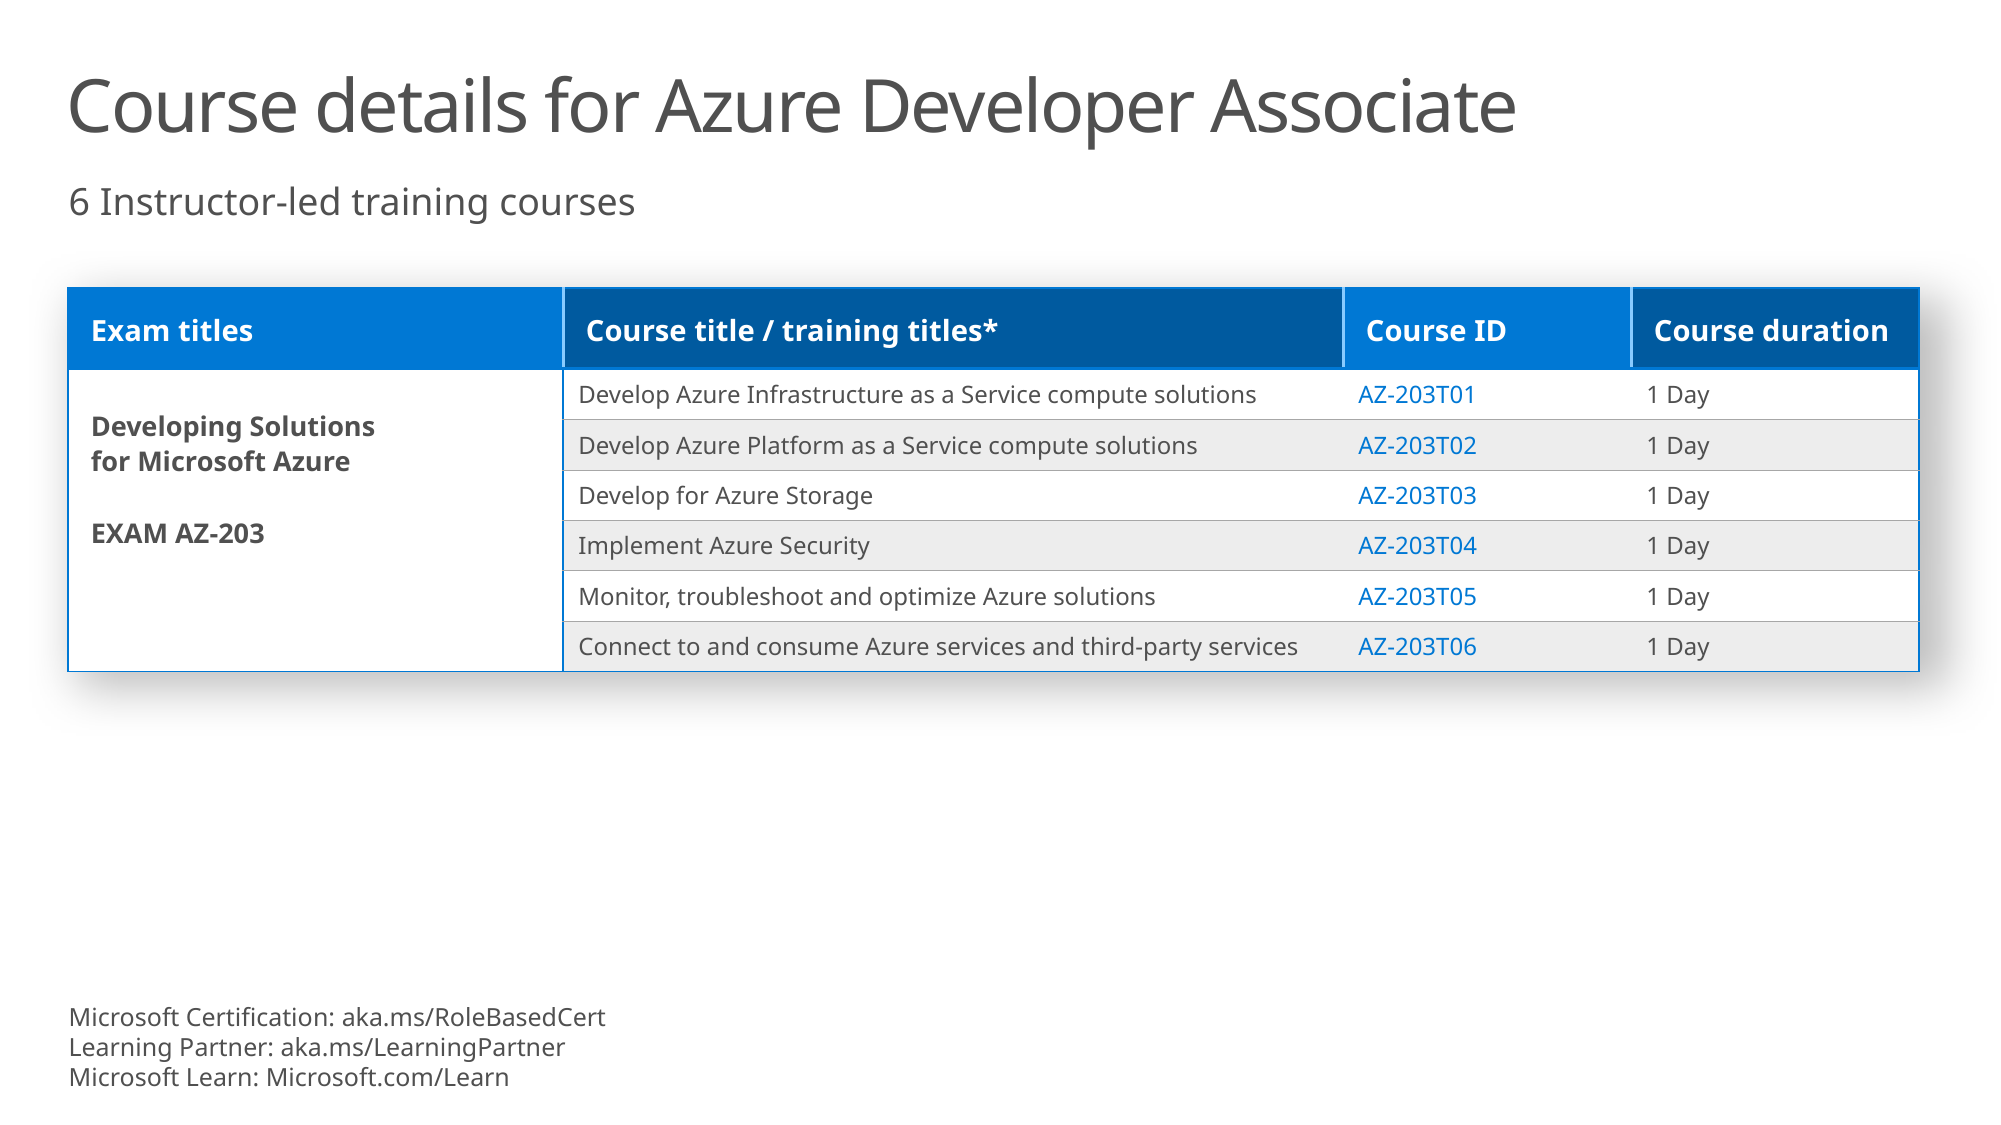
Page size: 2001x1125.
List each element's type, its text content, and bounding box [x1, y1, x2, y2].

table_cell AZ-203T06 [1343, 622, 1631, 671]
table_cell 1 Day [1631, 622, 1918, 671]
table_cell Develop Azure Infrastructure as a Service compute solutions [564, 370, 1343, 419]
table_cell 1 Day [1631, 420, 1918, 470]
table_cell 1 Day [1631, 521, 1918, 570]
table_cell AZ-203T04 [1343, 521, 1631, 570]
table_cell 1 Day [1631, 370, 1918, 419]
table_cell Monitor, troubleshoot and optimize Azure solutions [564, 571, 1343, 621]
table_cell Develop for Azure Storage [564, 471, 1343, 520]
table_cell AZ-203T01 [1343, 370, 1631, 419]
title Course details for Azure Developer Associate [66, 68, 1842, 257]
table_cell Connect to and consume Azure services and third-party services [564, 622, 1343, 671]
table_cell Implement Azure Security [564, 521, 1343, 570]
table_cell Developing Solutions for Microsoft Azure EXAM AZ-203 [69, 370, 562, 671]
table_cell Develop Azure Platform as a Service compute solutions [564, 420, 1343, 470]
table_header Course duration [1633, 289, 1918, 367]
table_header Exam titles [69, 289, 562, 367]
table_cell AZ-203T02 [1343, 420, 1631, 470]
table_cell AZ-203T03 [1343, 471, 1631, 520]
table_cell AZ-203T05 [1343, 571, 1631, 621]
table_header Course ID [1345, 289, 1630, 367]
table_cell 1 Day [1631, 571, 1918, 621]
table_cell 1 Day [1631, 471, 1918, 520]
table_header Course title / training titles* [565, 289, 1342, 367]
text_box 6 Instructor-led training courses [68, 170, 1664, 231]
text_box Microsoft Certification: aka.ms/RoleBasedCert Learning Partner: aka.ms/LearningPartner Microsoft Learn: Microsoft.com/Learn [68, 1001, 1409, 1092]
